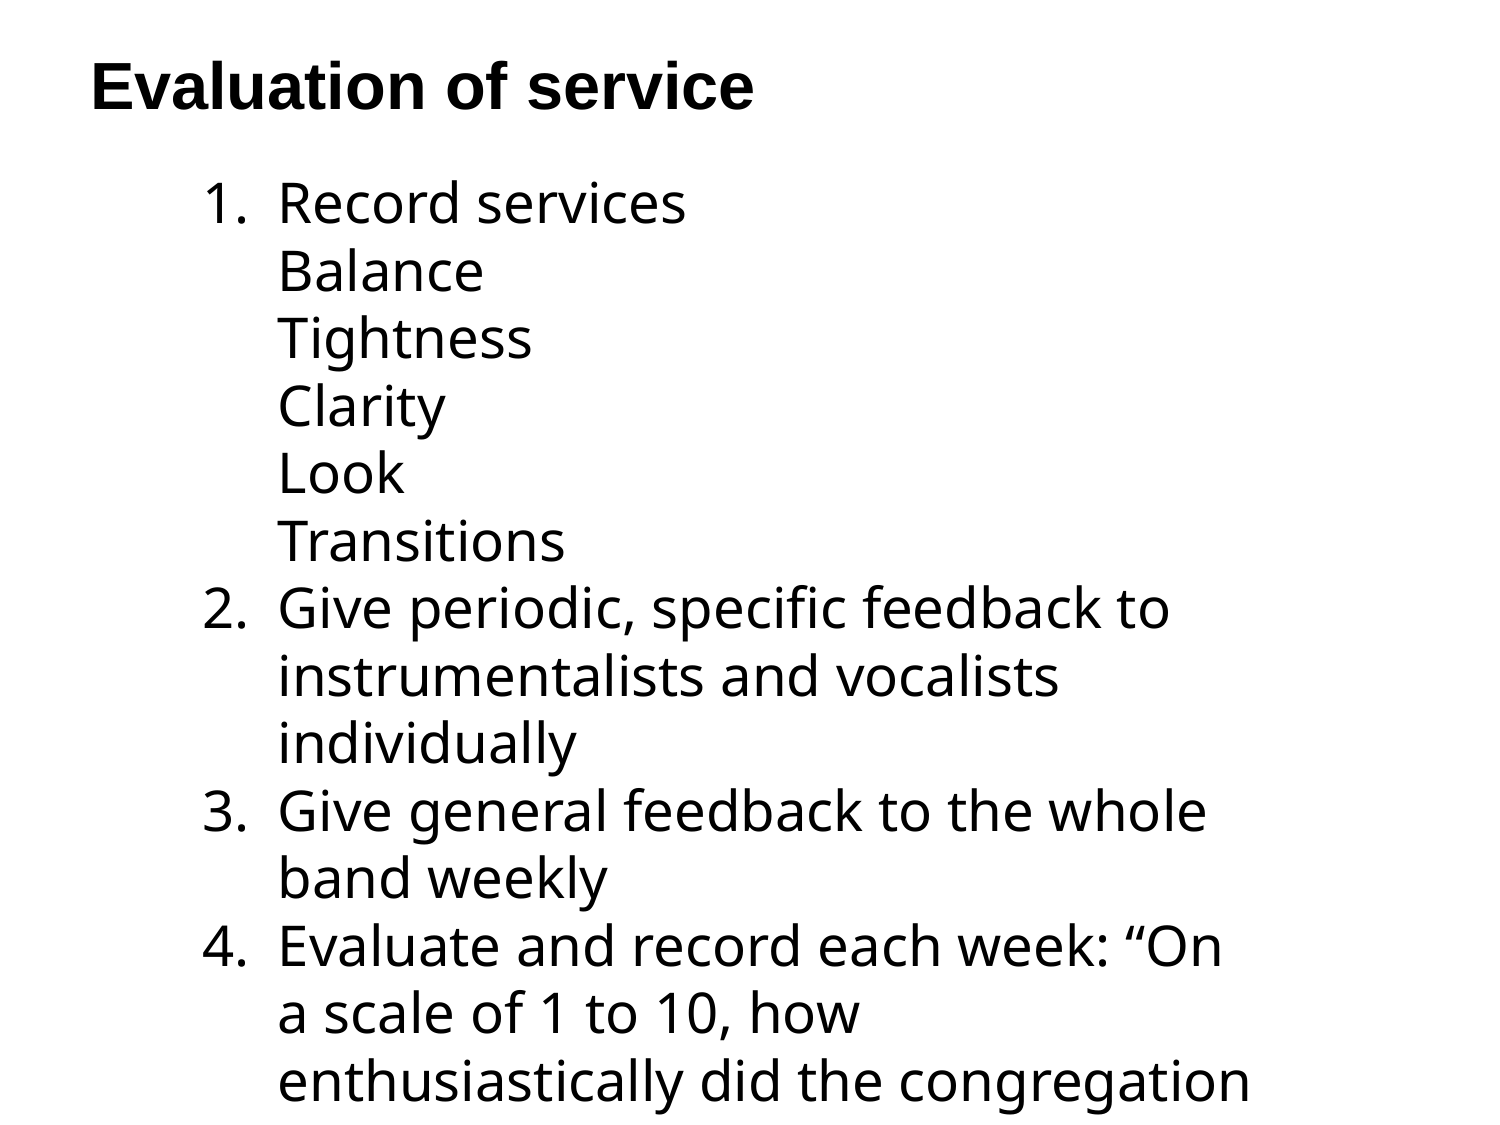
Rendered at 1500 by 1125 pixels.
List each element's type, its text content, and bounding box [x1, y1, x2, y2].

text_box Evaluation of service [75, 24, 1401, 222]
text_box Record services Balance Tightness Clarity Look Transitions Give periodic, specific feedback to instrumentalists and vocalists individually Give general feedback to the whole band weekly Evaluate and record each week: “On a scale of 1 to 10, how enthusiastically did the congregation sing?” Keep track of this all in a record book [187, 160, 1282, 1125]
